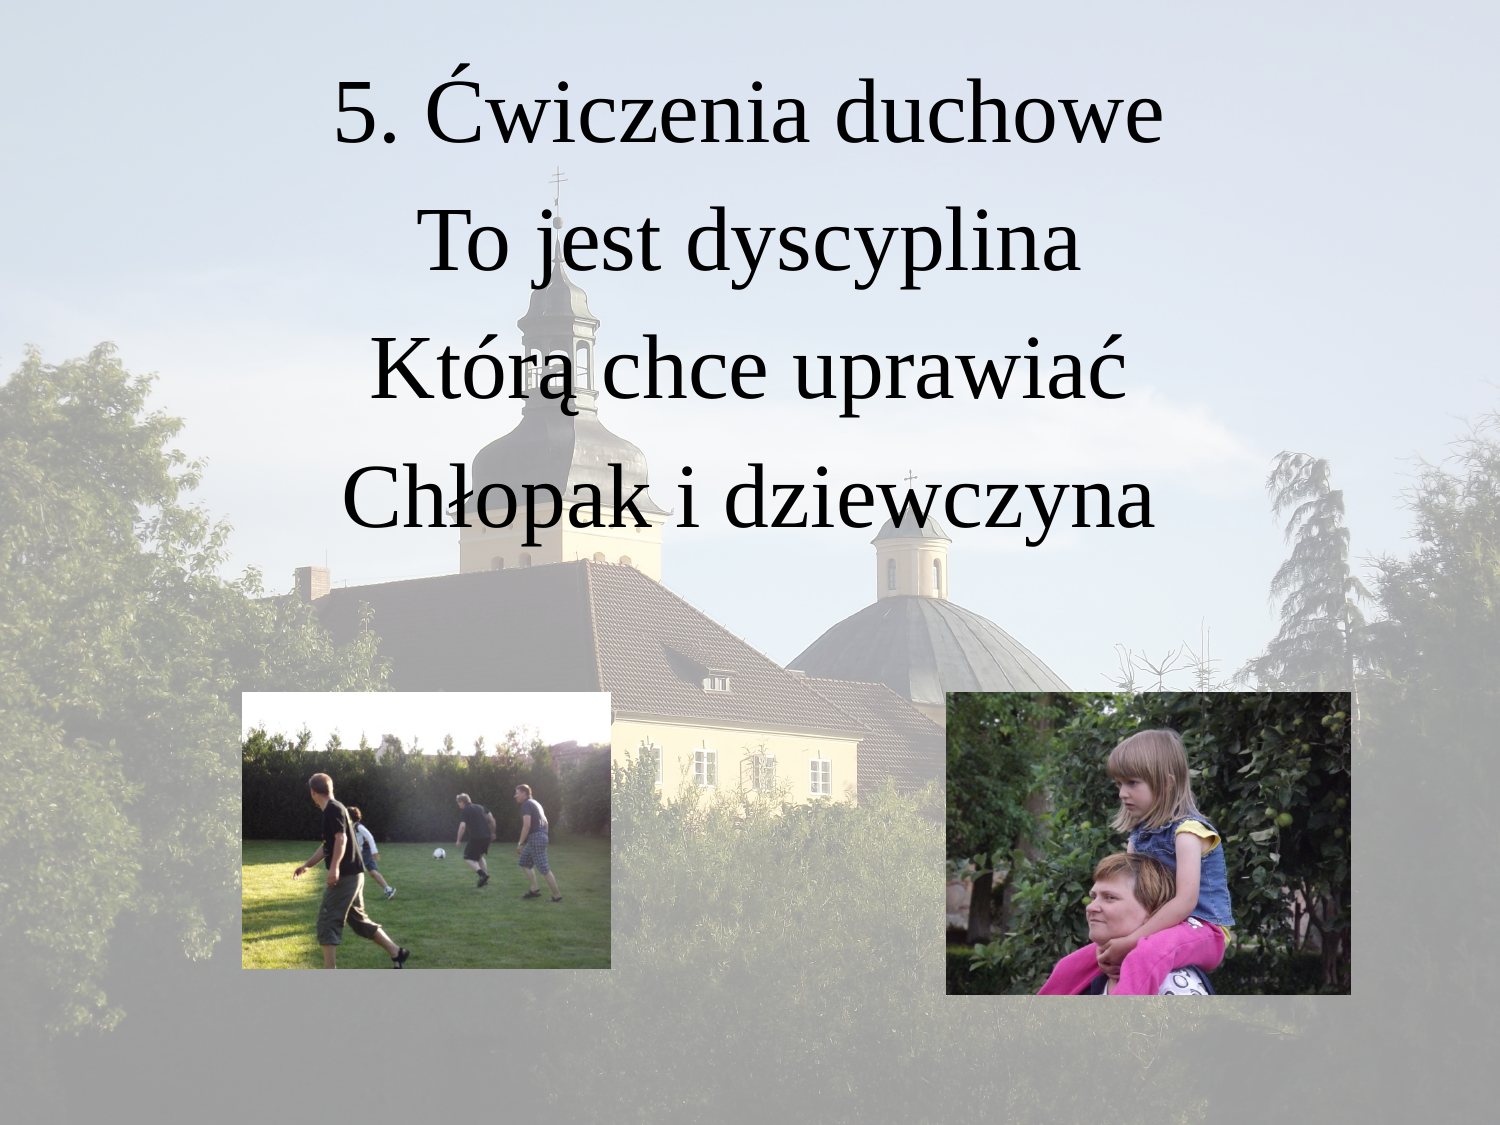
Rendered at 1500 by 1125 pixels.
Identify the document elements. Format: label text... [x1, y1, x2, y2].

list 5. Ćwiczenia duchowe To jest dyscyplina Którą chce uprawiać Chłopak i dziewczyna [75, 42, 1425, 1005]
picture [946, 692, 1351, 996]
picture [241, 692, 611, 969]
